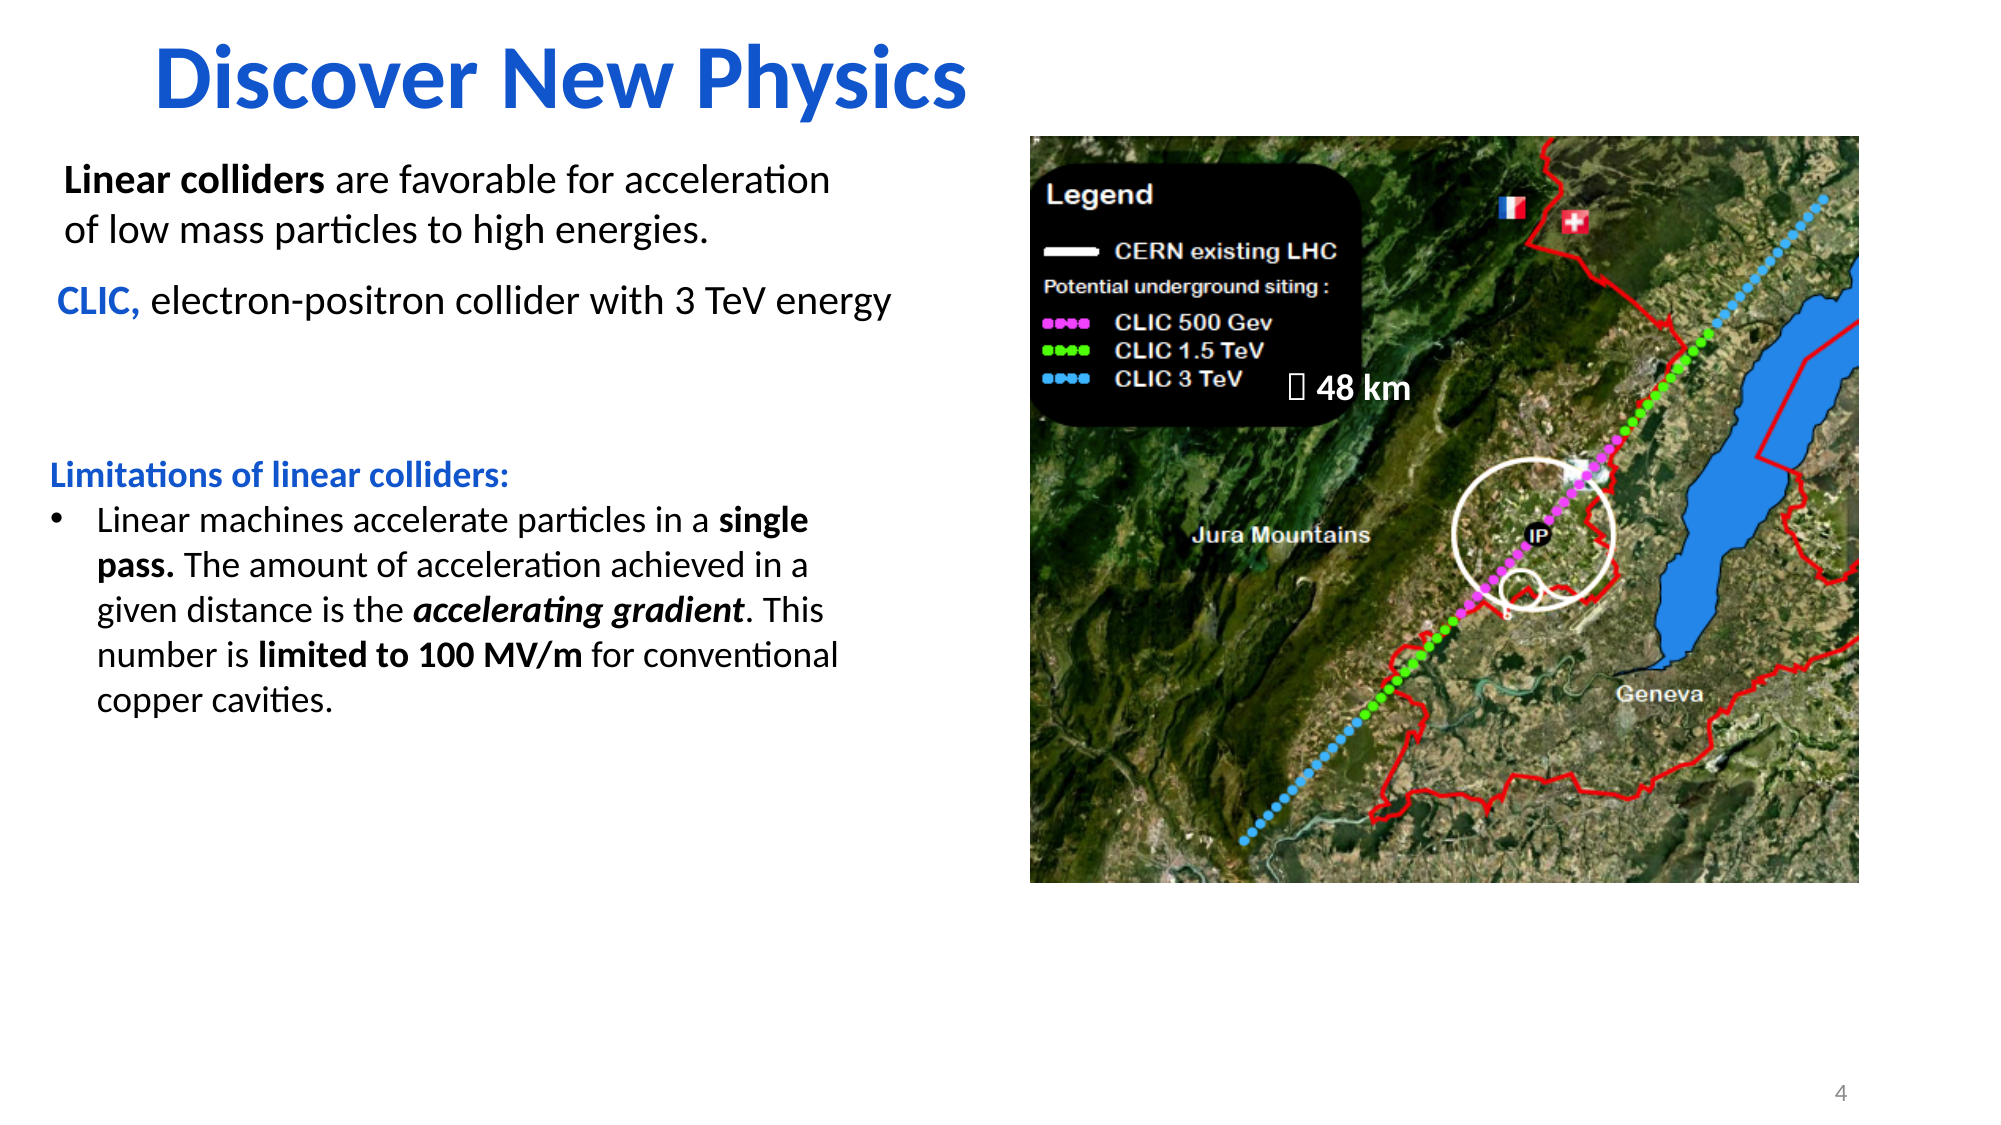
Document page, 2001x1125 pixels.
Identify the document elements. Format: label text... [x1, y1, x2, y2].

text_box Limitations of linear colliders: Linear machines accelerate particles in a single pass. The amount of acceleration achieved in a given distance is the accelerating gradient. This number is limited to 100 MV/m for conventional copper cavities. [35, 442, 880, 728]
title Discover New Physics [139, 20, 1865, 138]
text_box CLIC, electron-positron collider with 3 TeV energy [34, 270, 941, 348]
text_box Linear colliders are favorable for acceleration of low mass particles to high energies. [49, 144, 869, 260]
slide_number 4 [1412, 1061, 1863, 1122]
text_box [1030, 136, 1859, 883]
